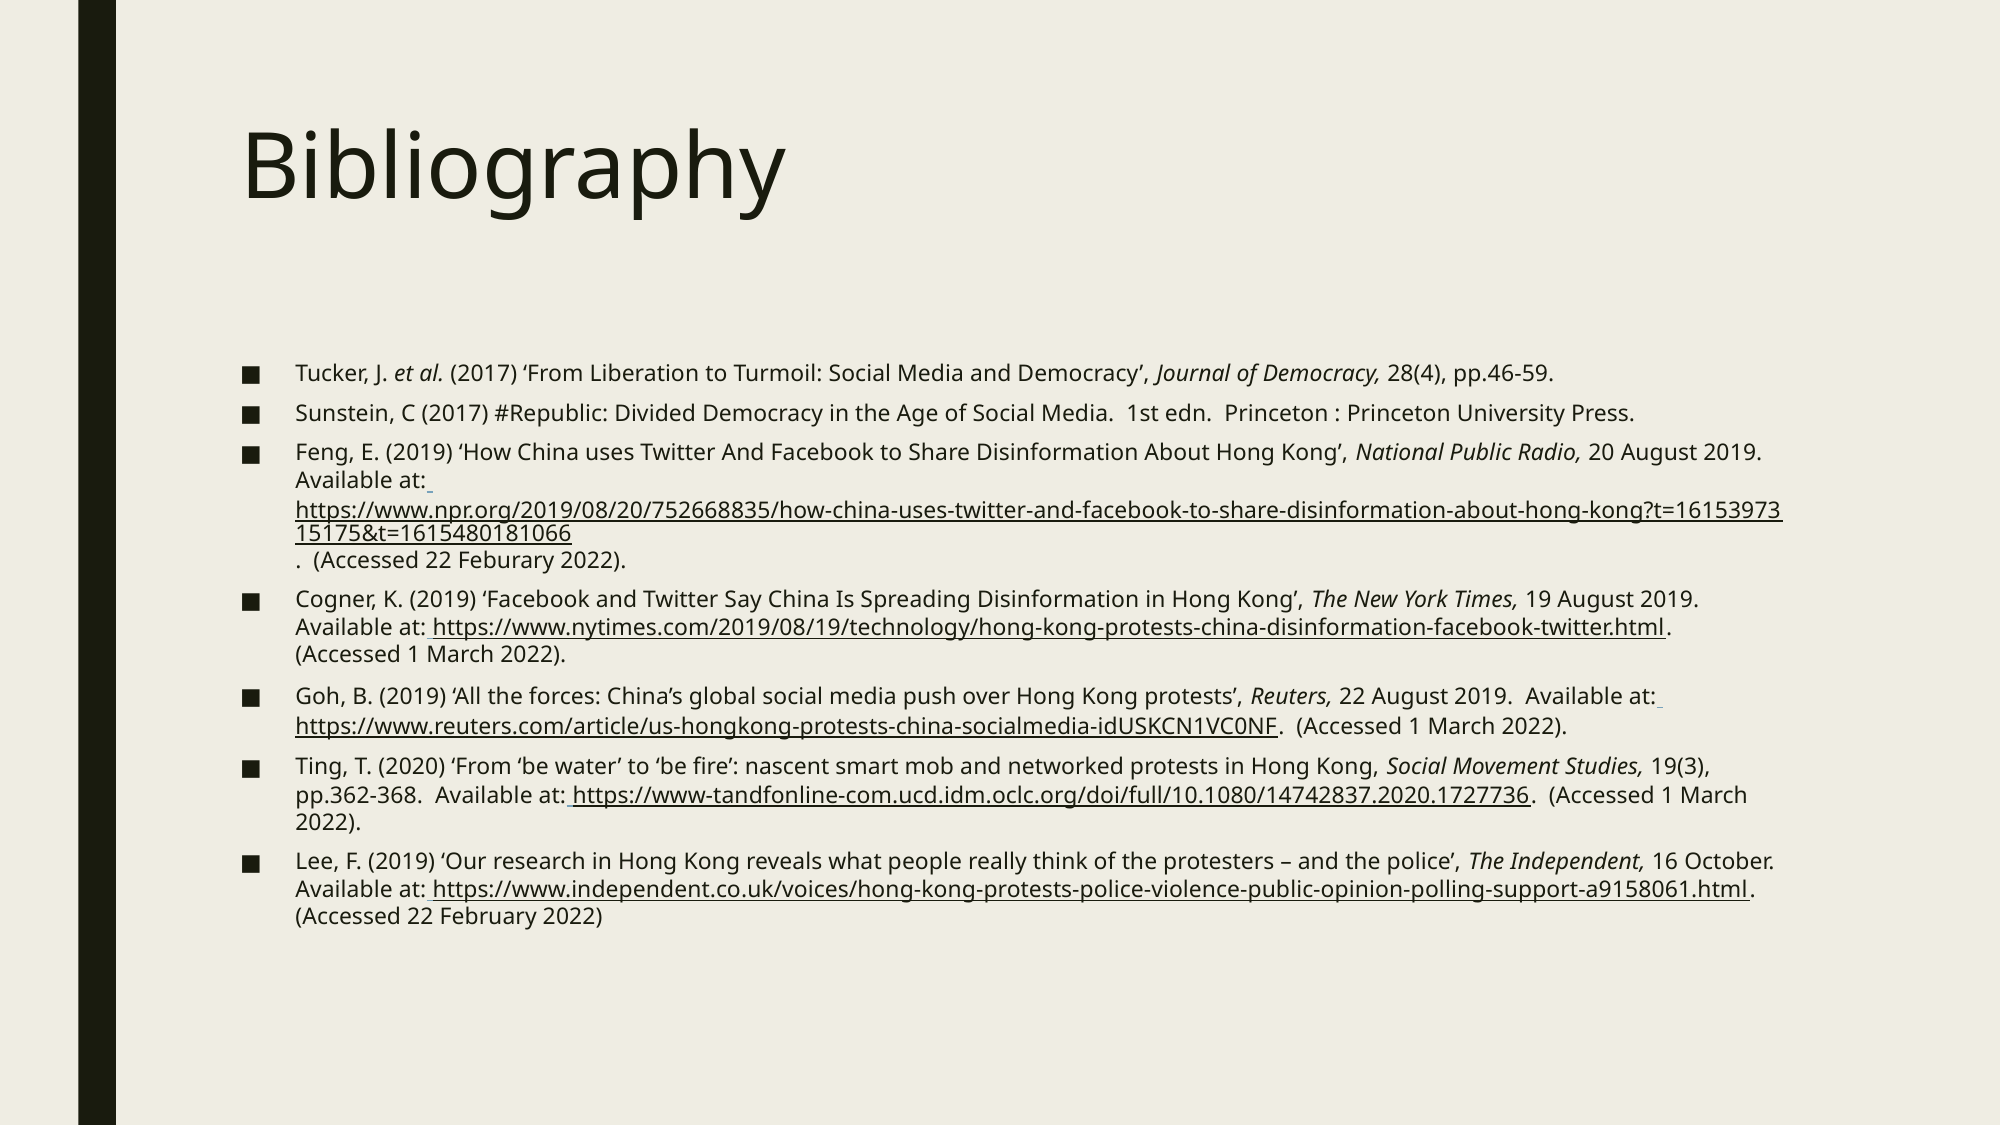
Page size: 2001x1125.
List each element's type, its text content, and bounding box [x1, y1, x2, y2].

list Tucker, J. et al. (2017) ‘From Liberation to Turmoil: Social Media and Democracy’, Journal of Democracy, 28(4), pp.46-59. Sunstein, C (2017) #Republic: Divided Democracy in the Age of Social Media. 1st edn. Princeton : Princeton University Press. Feng, E. (2019) ‘How China uses Twitter And Facebook to Share Disinformation About Hong Kong’, National Public Radio, 20 August 2019. Available at: https://www.npr.org/2019/08/20/752668835/how-china-uses-twitter-and-facebook-to-share-disinformation-about-hong-kong?t=1615397315175&t=1615480181066. (Accessed 22 Feburary 2022). Cogner, K. (2019) ‘Facebook and Twitter Say China Is Spreading Disinformation in Hong Kong’, The New York Times, 19 August 2019. Available at: https://www.nytimes.com/2019/08/19/technology/hong-kong-protests-china-disinformation-facebook-twitter.html. (Accessed 1 March 2022). Goh, B. (2019) ‘All the forces: China’s global social media push over Hong Kong protests’, Reuters, 22 August 2019. Available at: https://www.reuters.com/article/us-hongkong-protests-china-socialmedia-idUSKCN1VC0NF. (Accessed 1 March 2022). Ting, T. (2020) ‘From ‘be water’ to ‘be fire’: nascent smart mob and networked protests in Hong Kong, Social Movement Studies, 19(3), pp.362-368. Available at: https://www-tandfonline-com.ucd.idm.oclc.org/doi/full/10.1080/14742837.2020.1727736. (Accessed 1 March 2022). Lee, F. (2019) ‘Our research in Hong Kong reveals what people really think of the protesters – and the police’, The Independent, 16 October. Available at: https://www.independent.co.uk/voices/hong-kong-protests-police-violence-public-opinion-polling-support-a9158061.html. (Accessed 22 February 2022) [225, 353, 1800, 941]
title Bibliography [225, 112, 1800, 353]
